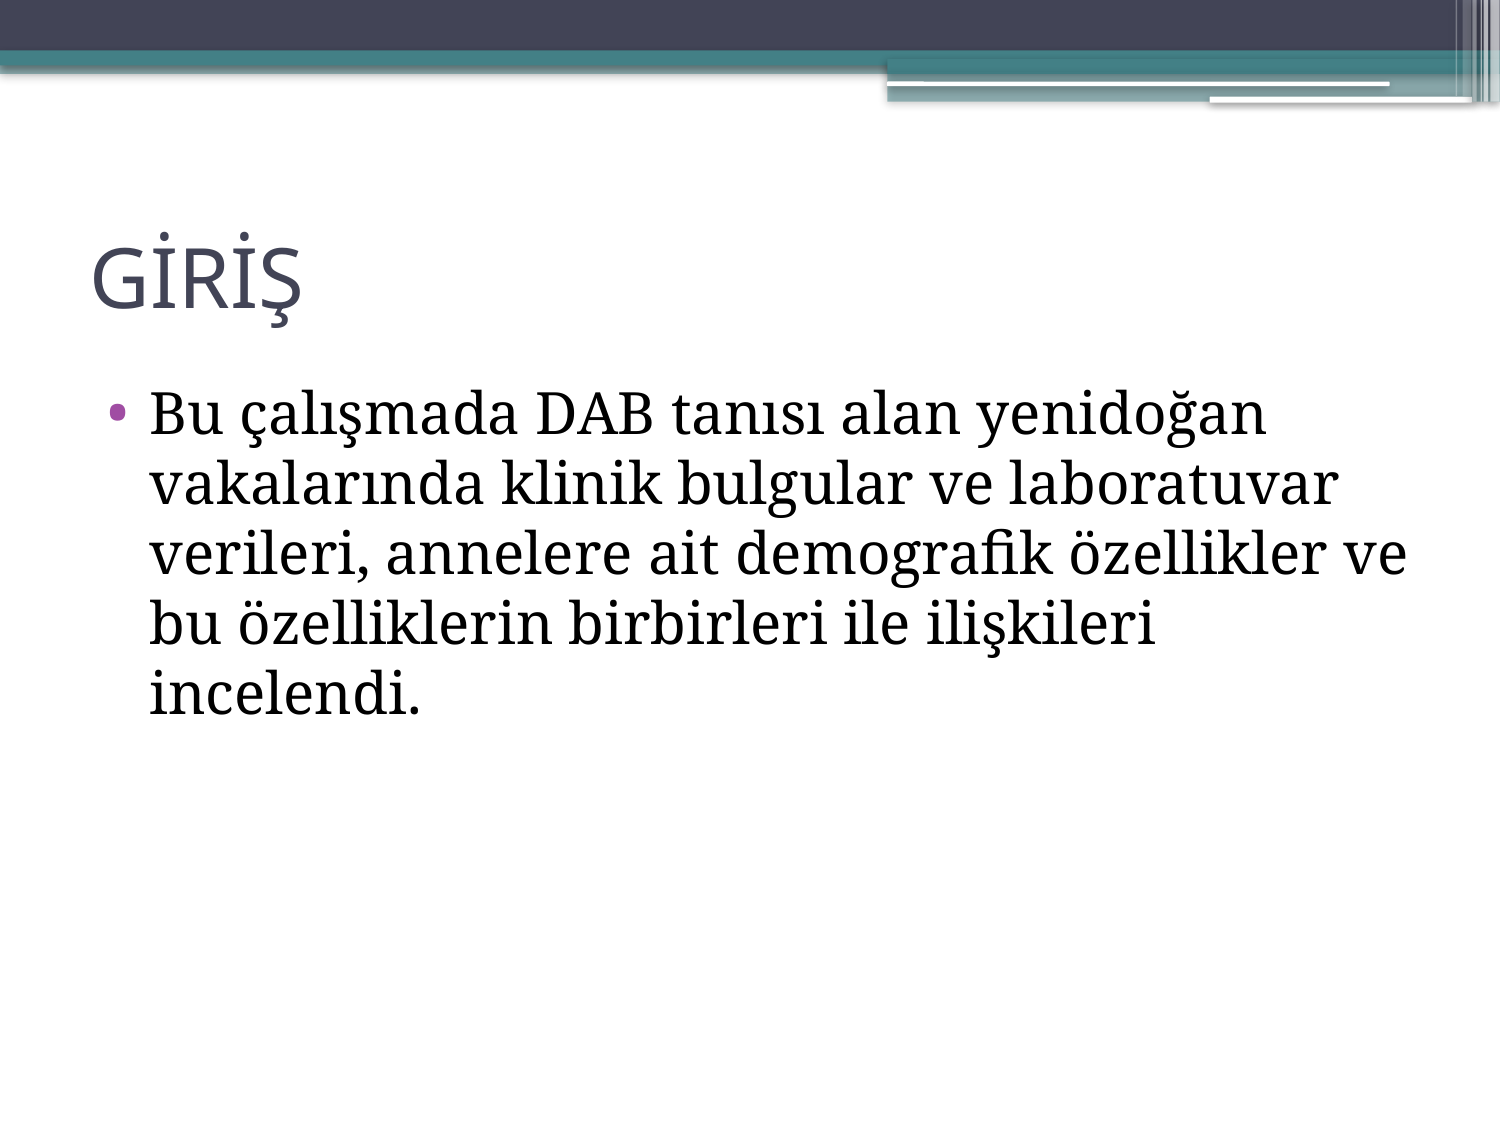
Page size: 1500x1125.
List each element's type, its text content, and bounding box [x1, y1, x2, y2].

list Bu çalışmada DAB tanısı alan yenidoğan vakalarında klinik bulgular ve laboratuvar verileri, annelere ait demografik özellikler ve bu özelliklerin birbirleri ile ilişkileri incelendi. [75, 368, 1425, 1079]
title GİRİŞ [75, 187, 1425, 363]
